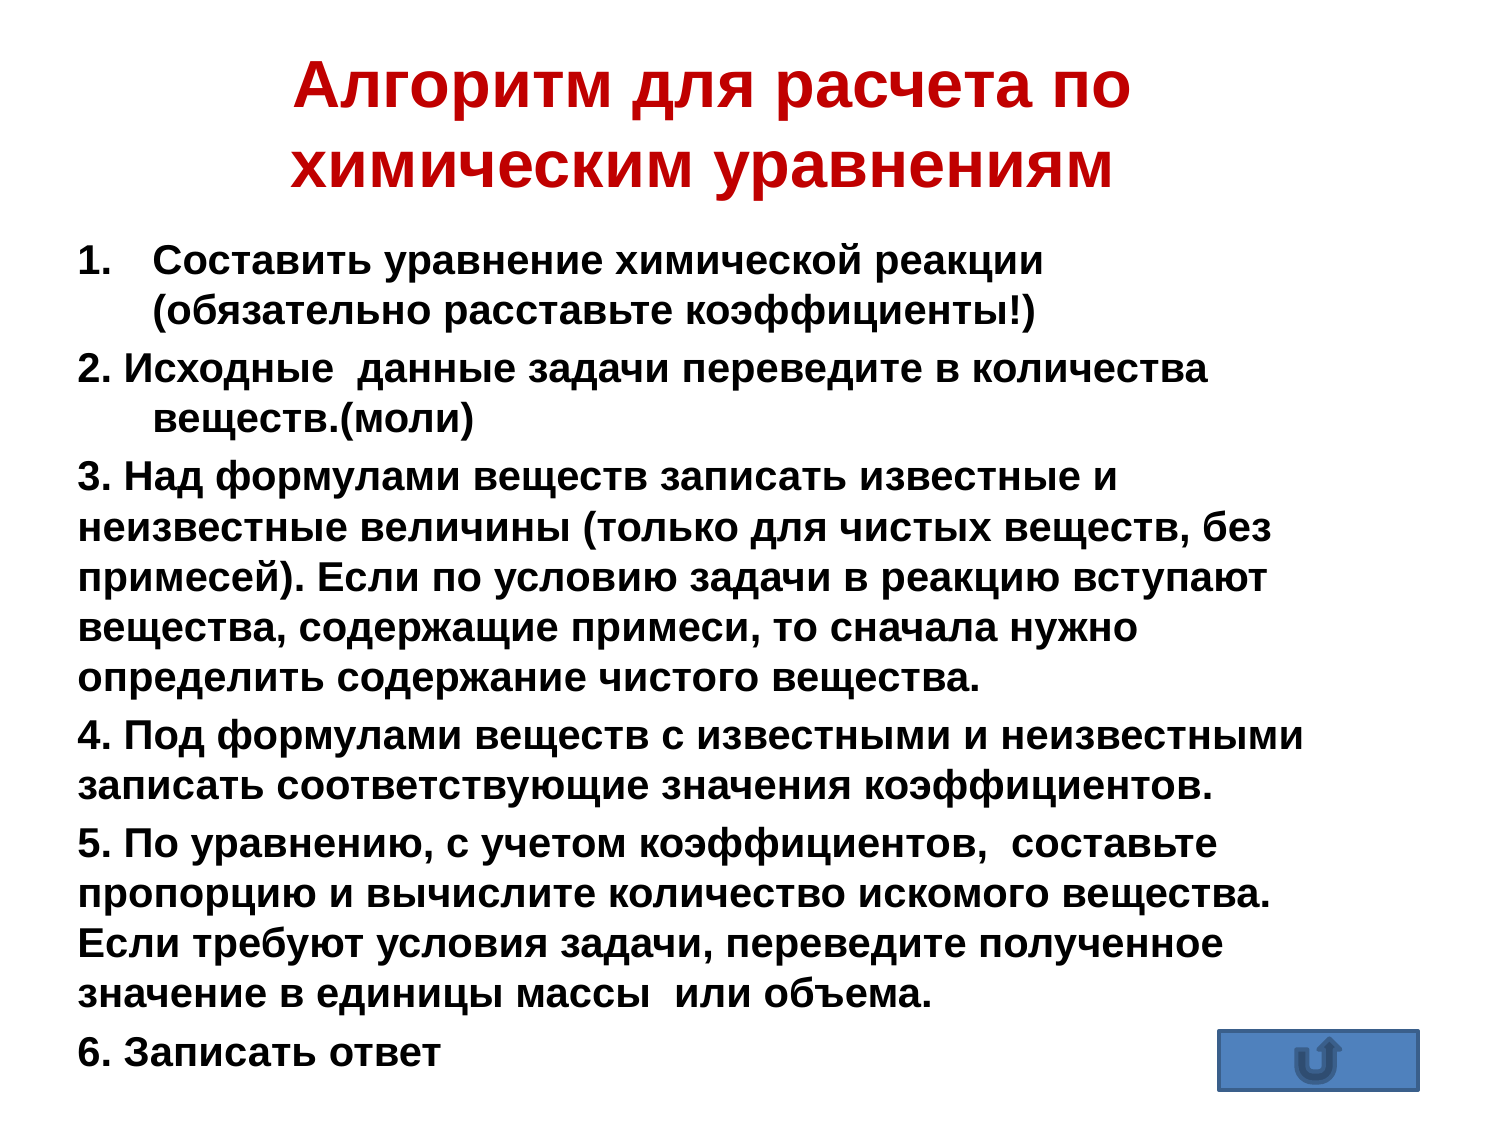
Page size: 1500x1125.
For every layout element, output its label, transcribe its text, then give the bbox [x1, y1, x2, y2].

text_box [1217, 1029, 1420, 1092]
subtitle Составить уравнение химической реакции (обязательно расставьте коэффициенты!) 2. Исходные данные задачи переведите в количества веществ.(моли) 3. Над формулами веществ записать известные и неизвестные величины (только для чистых веществ, без примесей). Если по условию задачи в реакцию вступают вещества, содержащие примеси, то сначала нужно определить содержание чистого вещества. 4. Под формулами веществ с известными и неизвестными записать соответствующие значения коэффициентов. 5. По уравнению, с учетом коэффициентов, составьте пропорцию и вычислите количество искомого вещества. Если требуют условия задачи, переведите полученное значение в единицы массы или объема. 6. Записать ответ [62, 224, 1350, 925]
title Алгоритм для расчета по химическим уравнениям [75, 0, 1350, 224]
